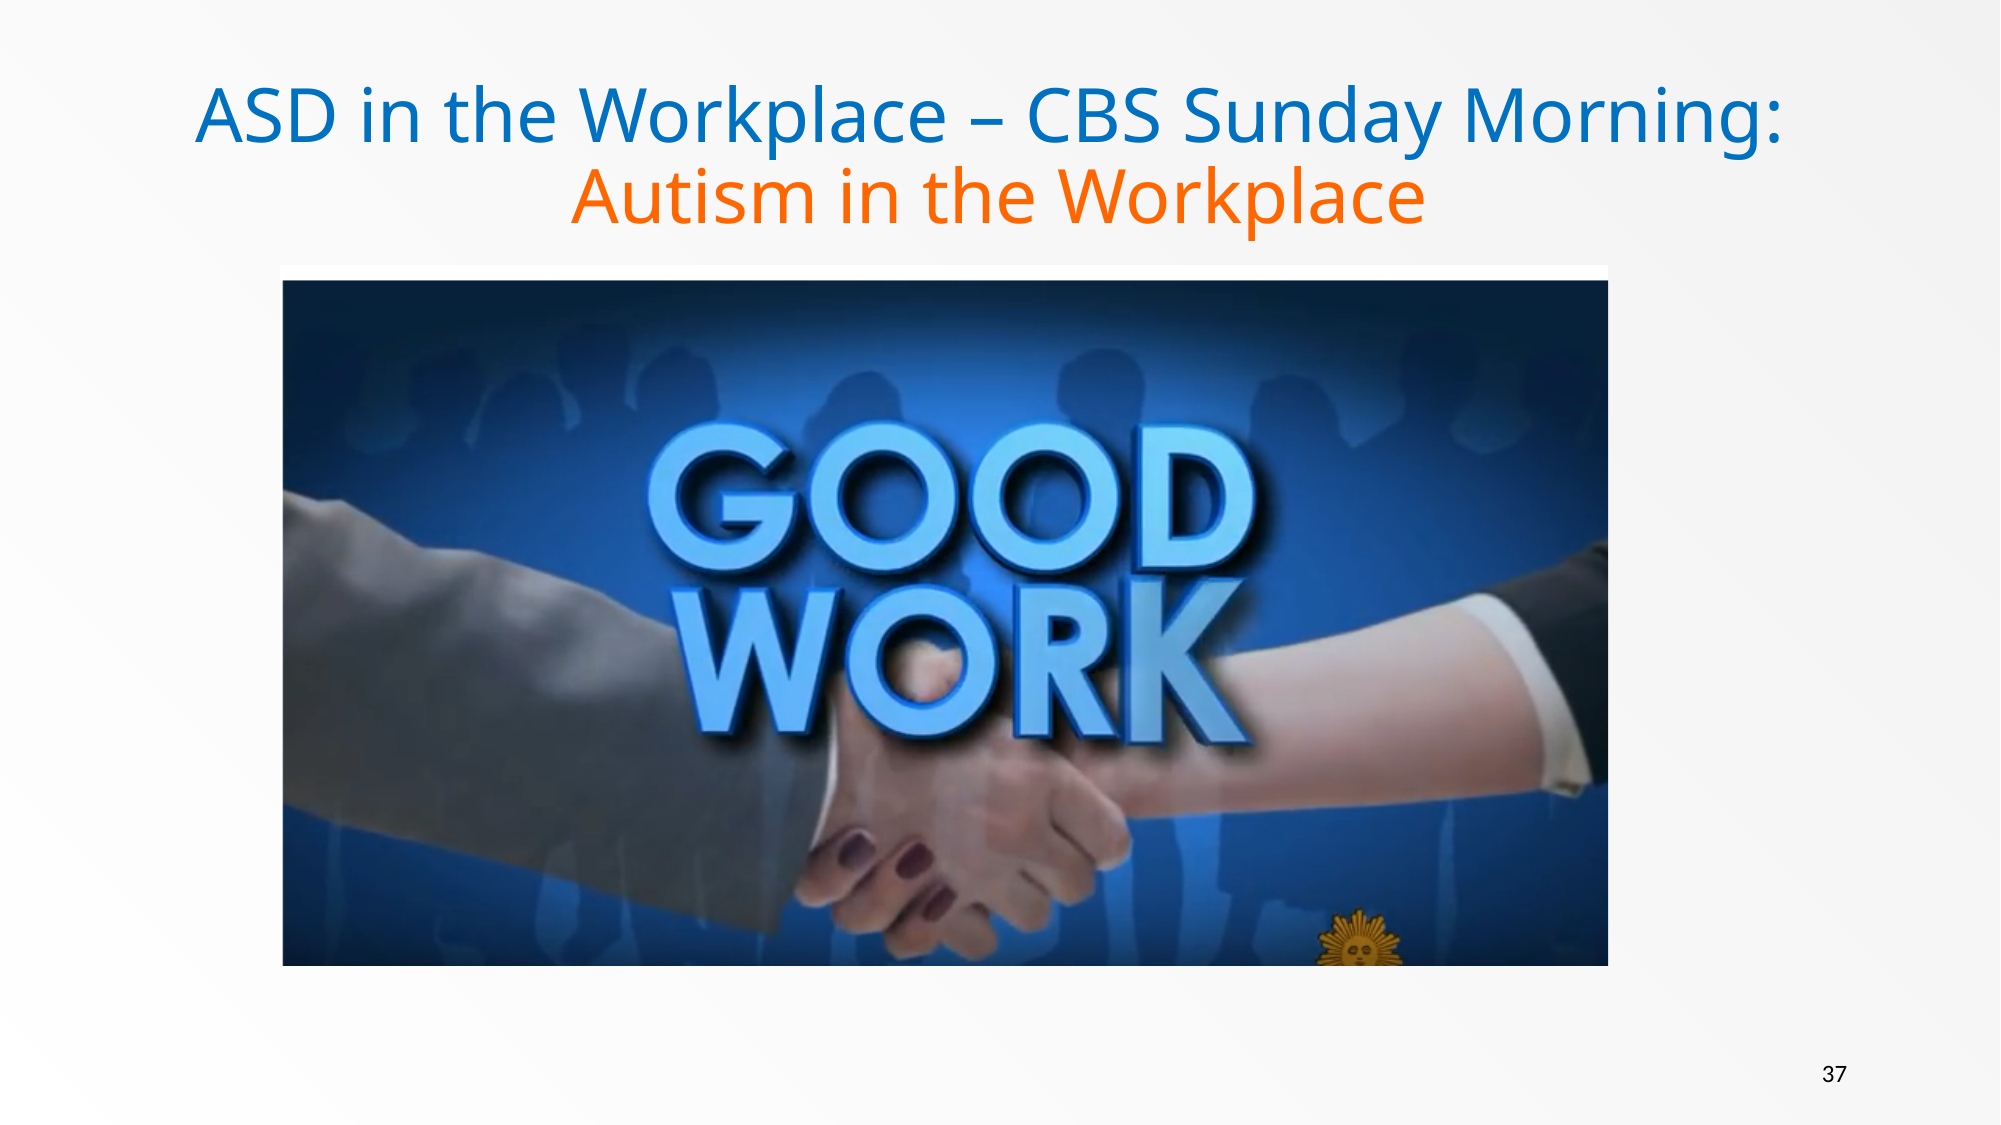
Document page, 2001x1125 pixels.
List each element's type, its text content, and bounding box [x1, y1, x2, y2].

title ASD in the Workplace – CBS Sunday Morning: Autism in the Workplace [137, 88, 1863, 229]
slide_number 37 [1412, 1042, 1863, 1103]
picture [280, 265, 1609, 966]
